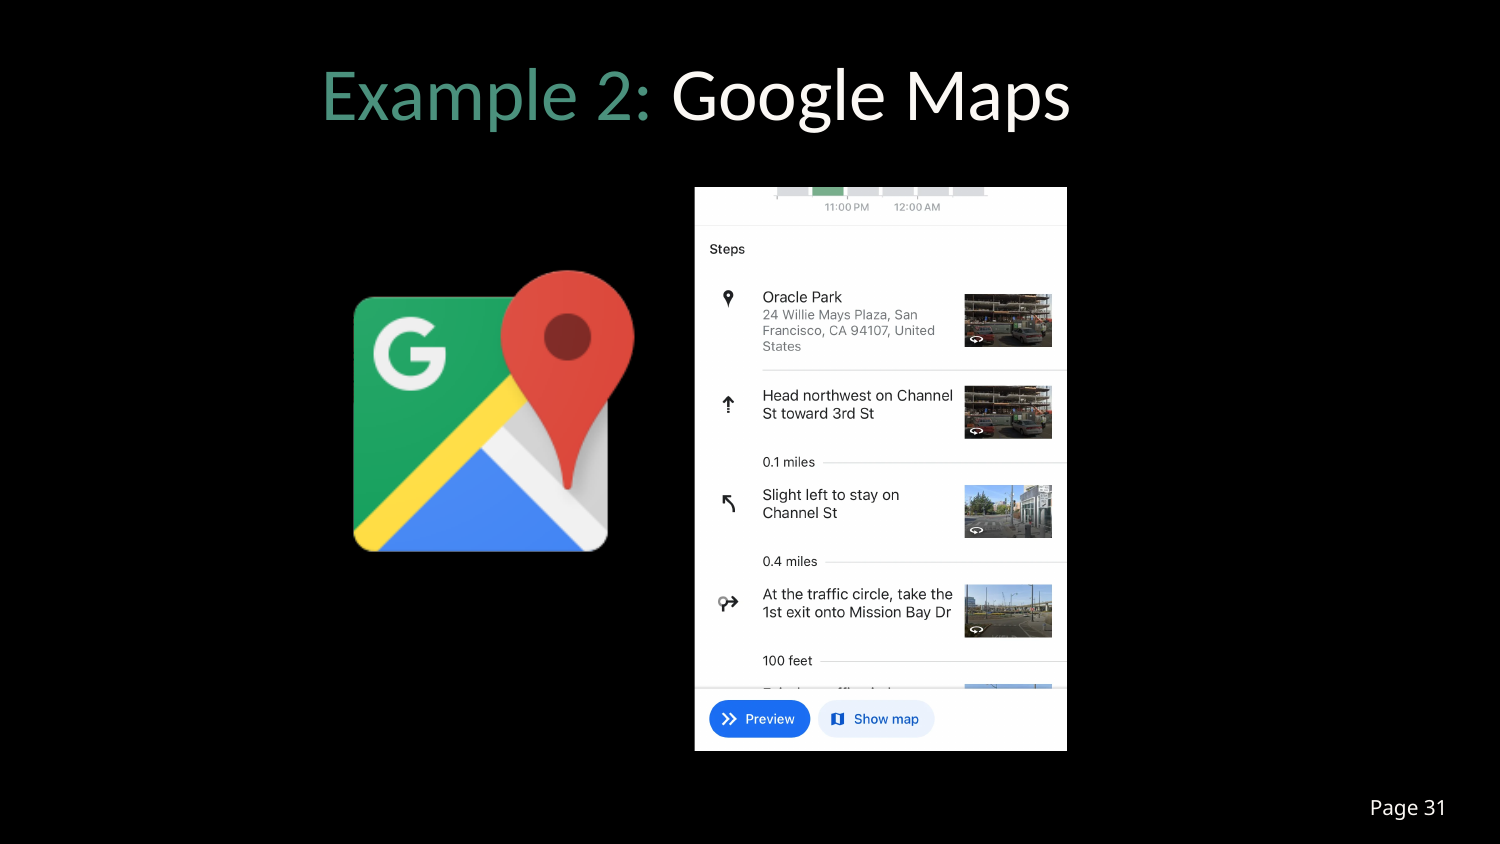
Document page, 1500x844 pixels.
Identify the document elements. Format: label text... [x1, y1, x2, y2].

text_box Example 2: Google Maps [306, 37, 1194, 143]
picture [267, 187, 1068, 751]
